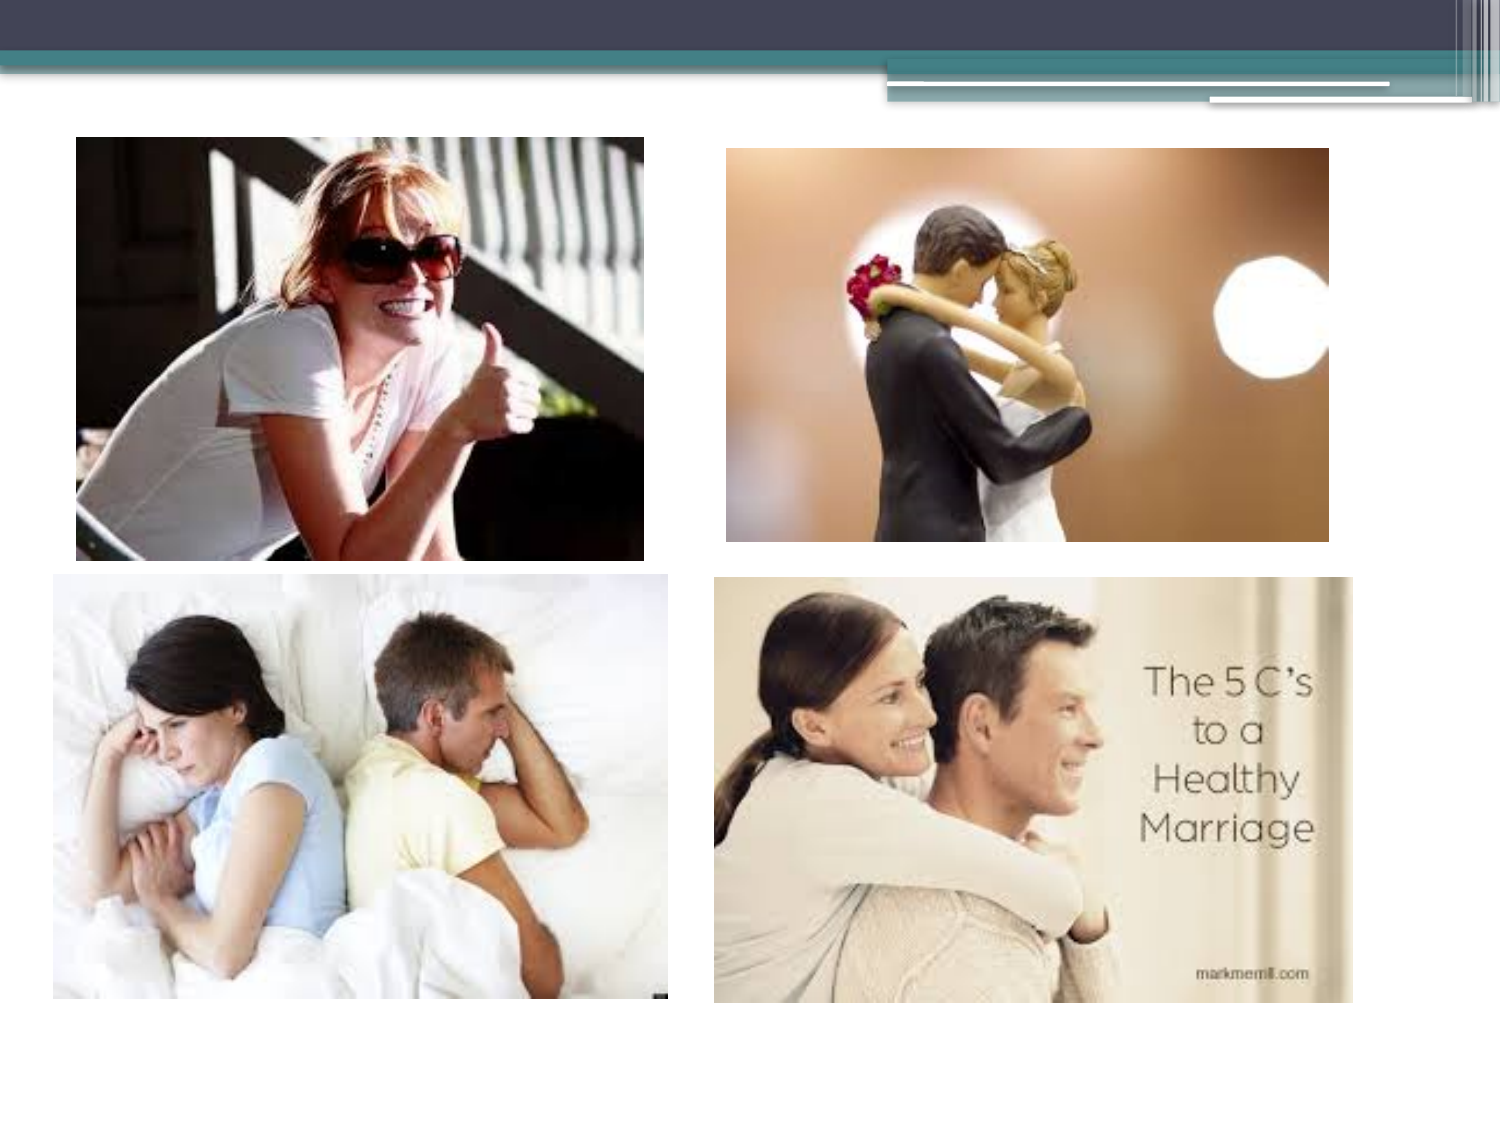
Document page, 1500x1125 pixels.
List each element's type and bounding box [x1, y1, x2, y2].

picture [52, 573, 668, 999]
picture [76, 136, 644, 561]
list [726, 148, 1330, 542]
picture [714, 577, 1353, 1003]
